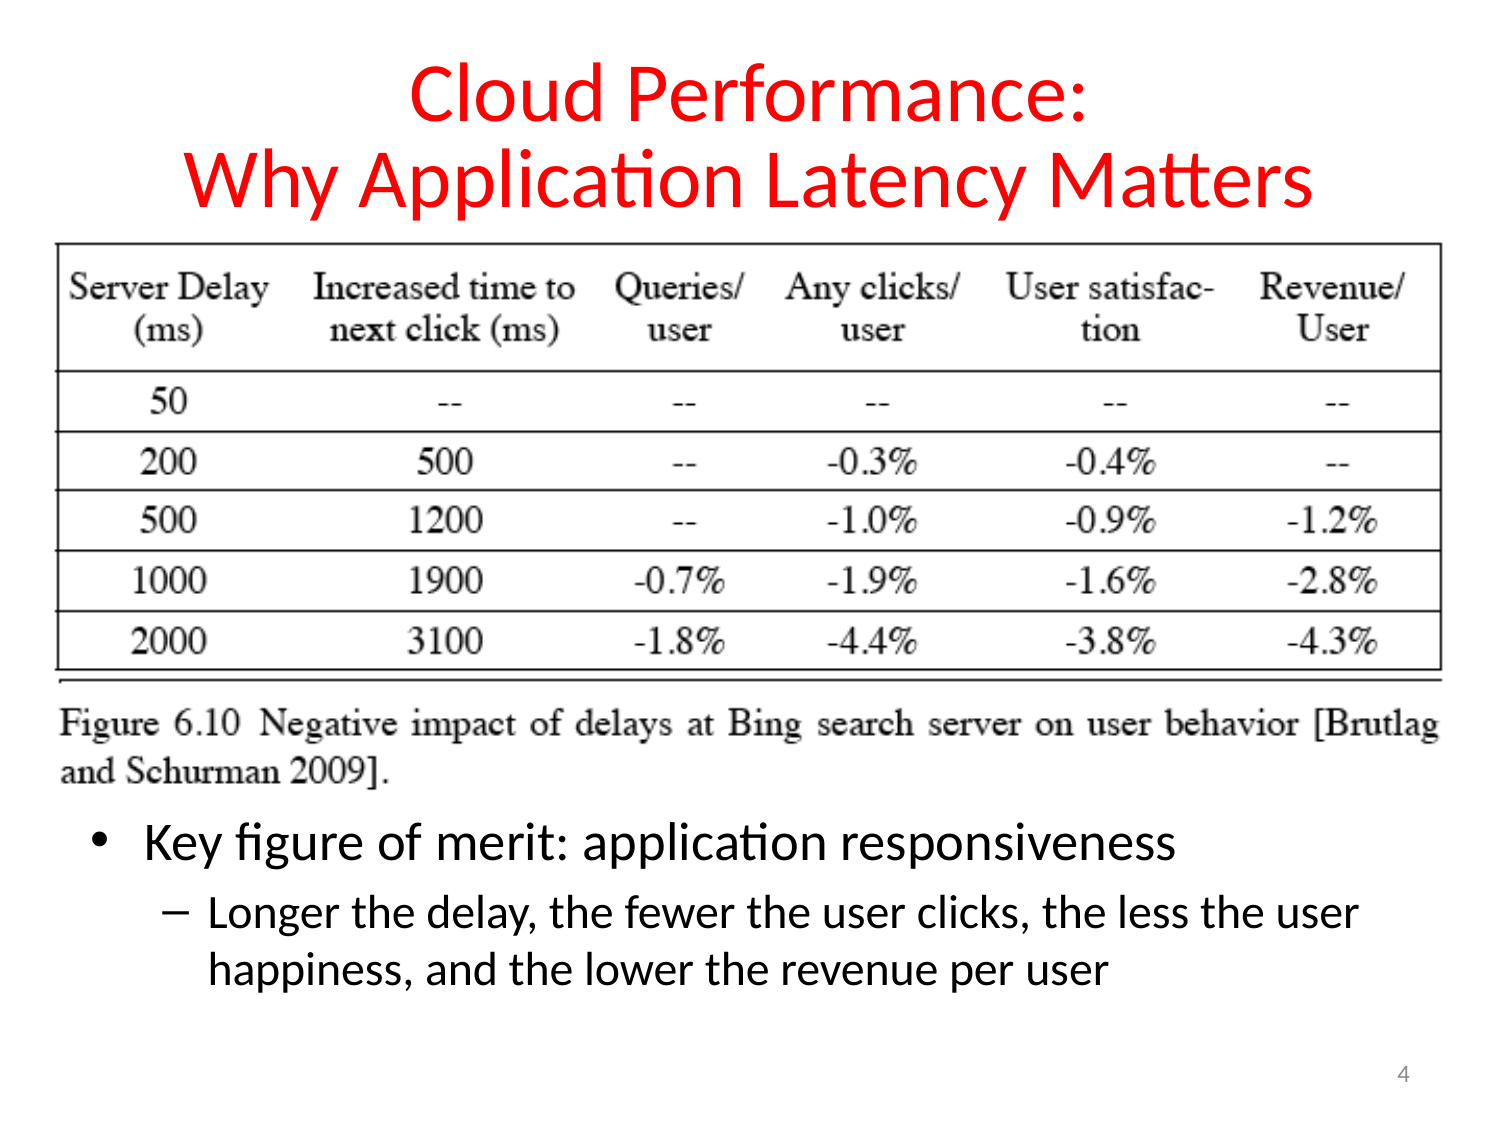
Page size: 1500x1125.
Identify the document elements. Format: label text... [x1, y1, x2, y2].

picture [45, 235, 1455, 811]
slide_number 4 [1074, 1042, 1425, 1103]
title Cloud Performance: Why Application Latency Matters [75, 45, 1425, 233]
list Key figure of merit: application responsiveness Longer the delay, the fewer the user clicks, the less the user happiness, and the lower the revenue per user [75, 818, 1425, 1005]
